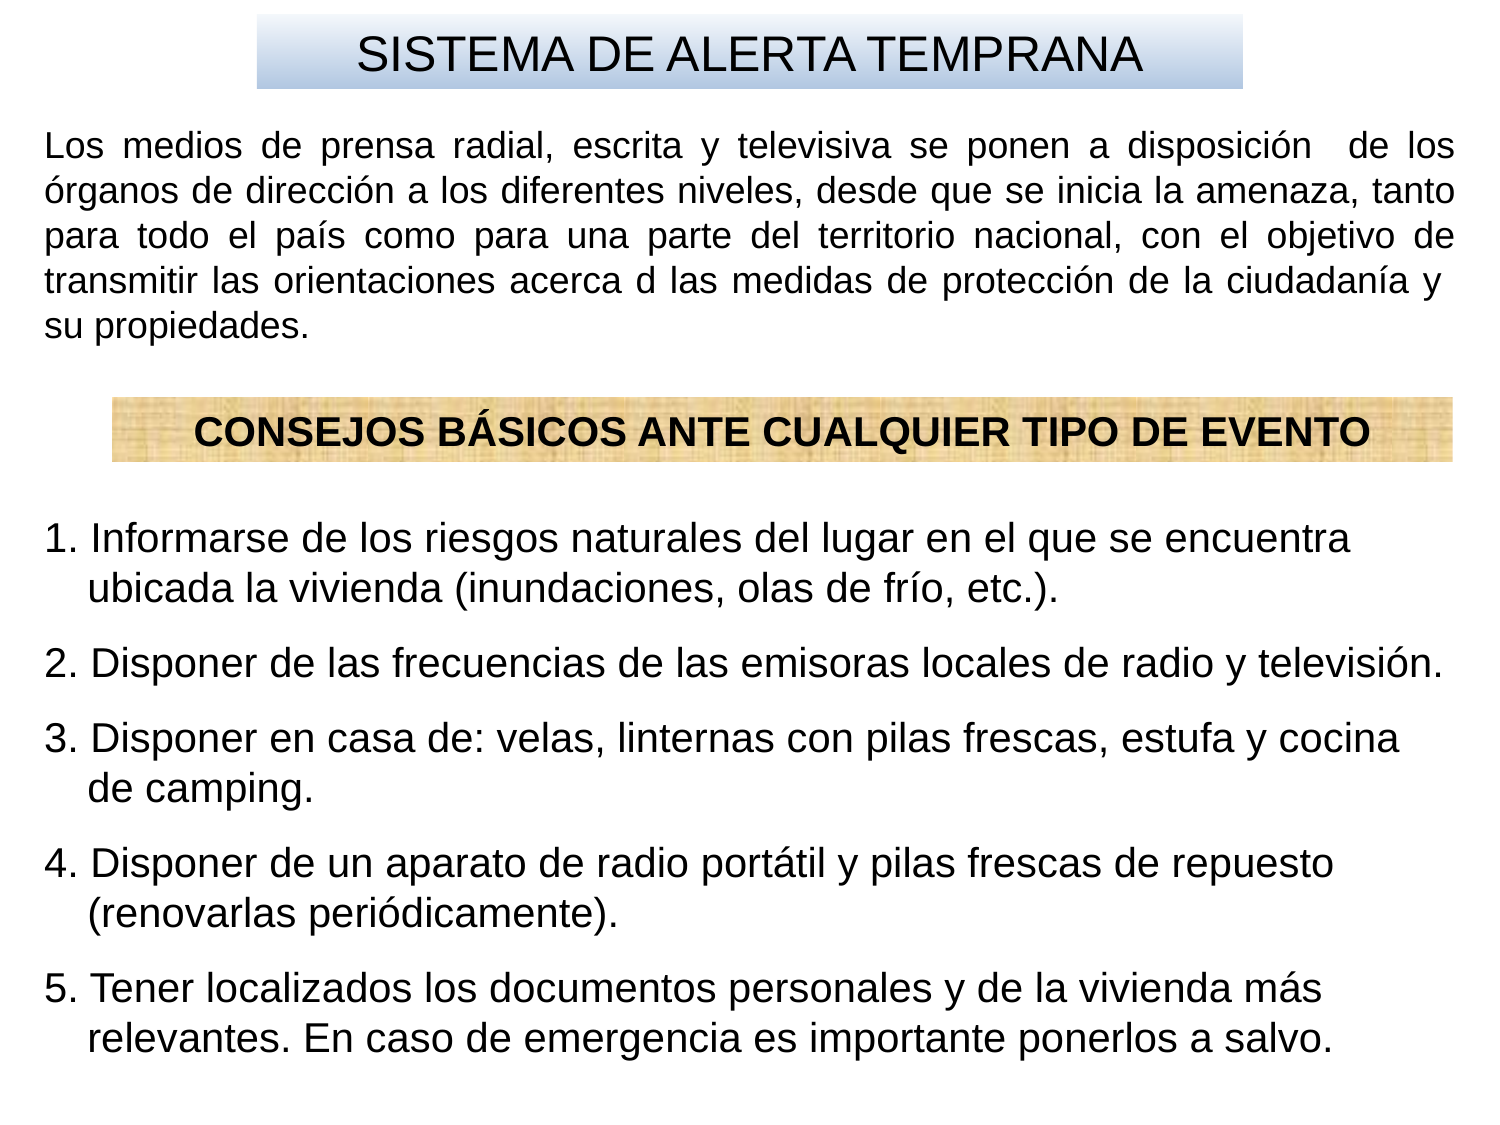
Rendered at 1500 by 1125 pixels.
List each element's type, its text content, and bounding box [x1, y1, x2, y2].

text_box SISTEMA DE ALERTA TEMPRANA [256, 14, 1243, 89]
text_box CONSEJOS BÁSICOS ANTE CUALQUIER TIPO DE EVENTO [112, 397, 1453, 462]
text_box 1. Informarse de los riesgos naturales del lugar en el que se encuentra ubicada la vivienda (inundaciones, olas de frío, etc.). 2. Disponer de las frecuencias de las emisoras locales de radio y televisión. 3. Disponer en casa de: velas, linternas con pilas frescas, estufa y cocina de camping. 4. Disponer de un aparato de radio portátil y pilas frescas de repuesto (renovarlas periódicamente). 5. Tener localizados los documentos personales y de la vivienda más relevantes. En caso de emergencia es importante ponerlos a salvo. [29, 503, 1471, 1069]
text_box Los medios de prensa radial, escrita y televisiva se ponen a disposición de los órganos de dirección a los diferentes niveles, desde que se inicia la amenaza, tanto para todo el país como para una parte del territorio nacional, con el objetivo de transmitir las orientaciones acerca d las medidas de protección de la ciudadanía y su propiedades. [29, 113, 1471, 354]
